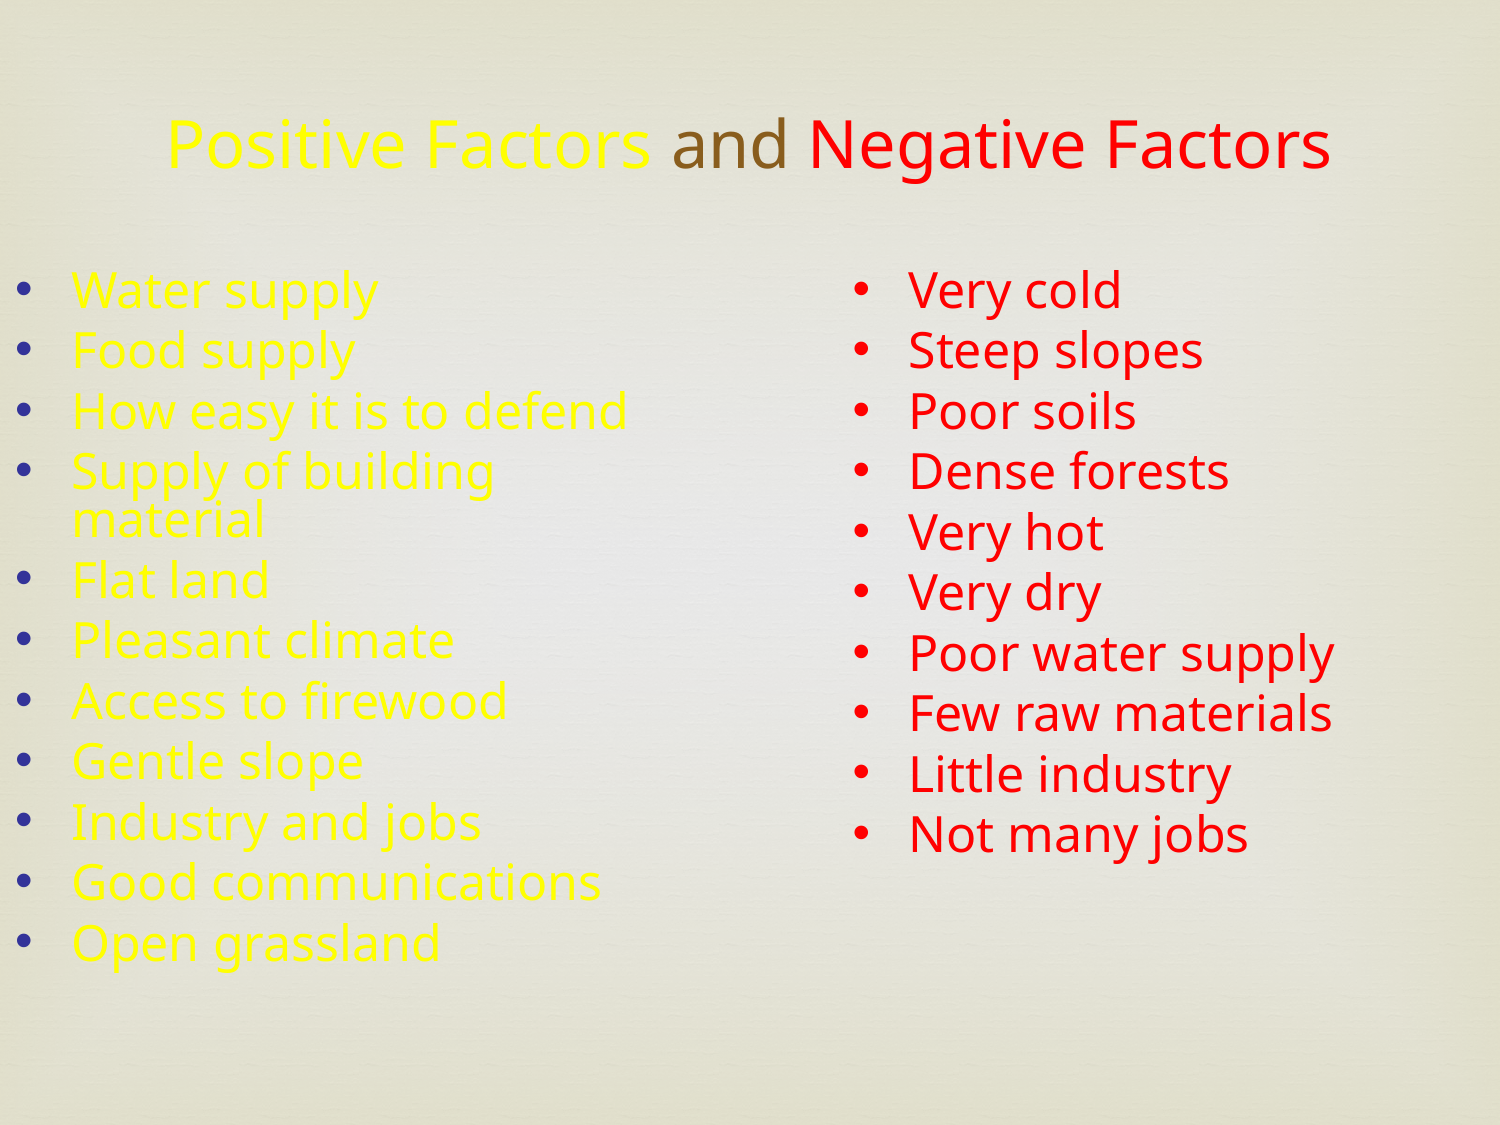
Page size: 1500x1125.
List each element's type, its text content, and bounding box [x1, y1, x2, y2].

list Water supply Food supply How easy it is to defend Supply of building material Flat land Pleasant climate Access to firewood Gentle slope Industry and jobs Good communications Open grassland [0, 262, 663, 1039]
title Positive Factors and Negative Factors [150, 42, 1500, 242]
list Very cold Steep slopes Poor soils Dense forests Very hot Very dry Poor water supply Few raw materials Little industry Not many jobs [837, 262, 1500, 1005]
